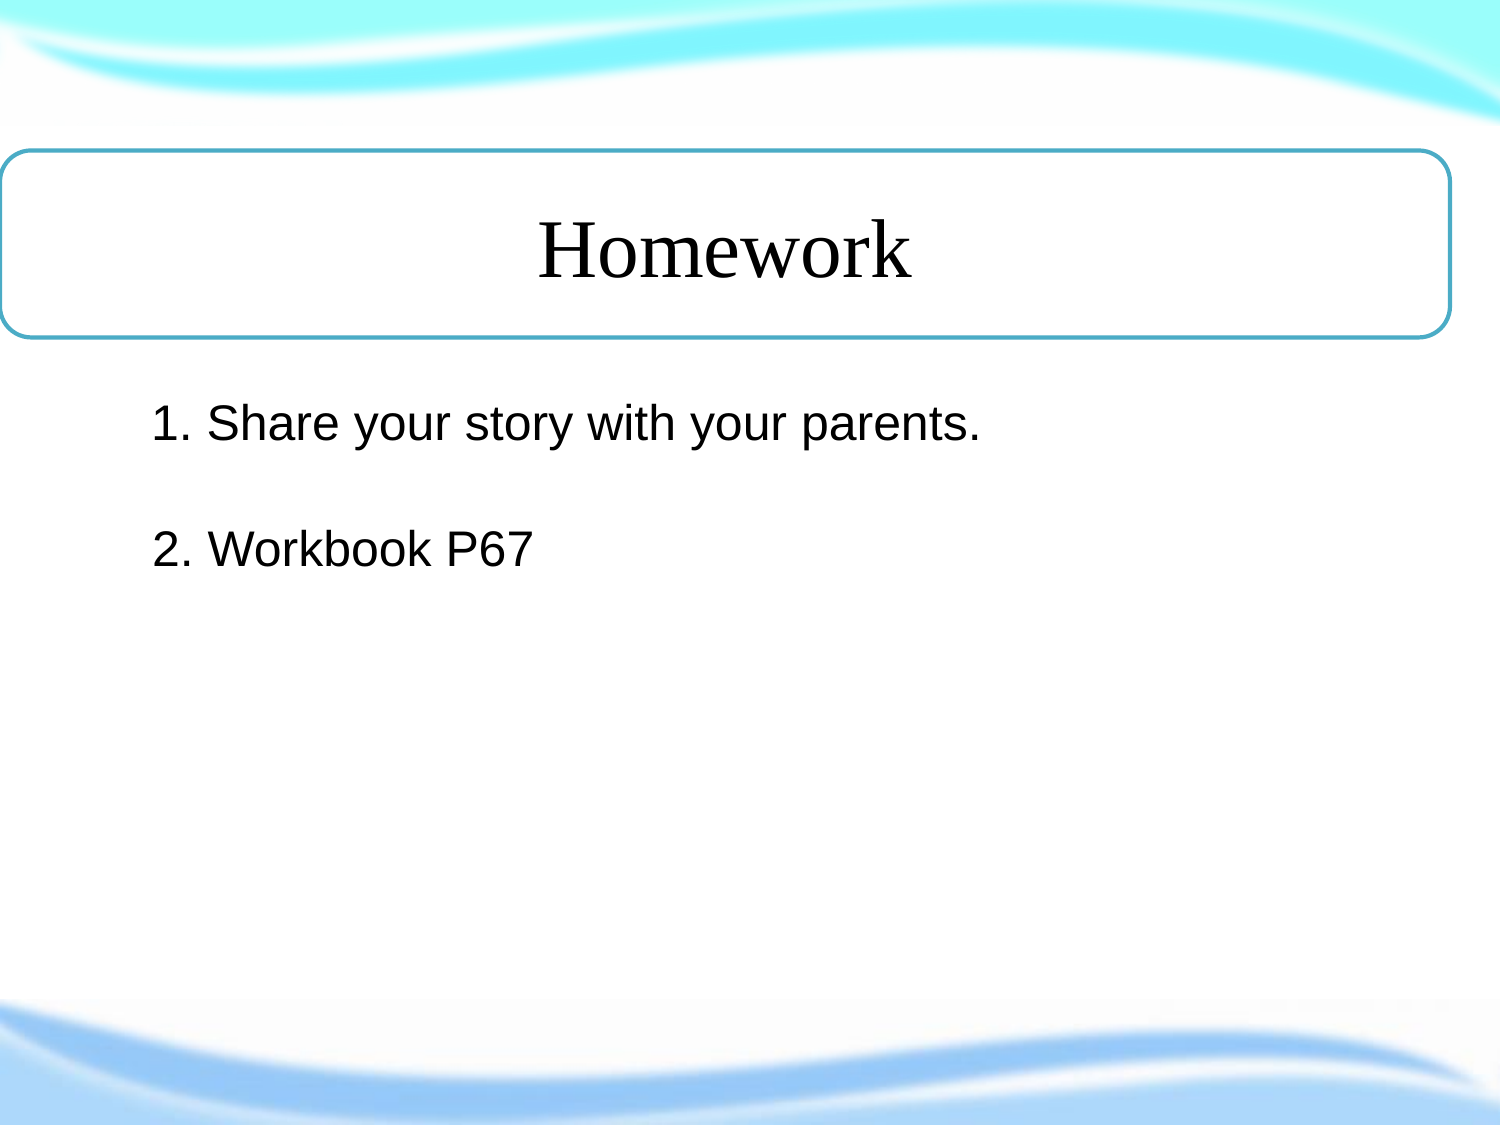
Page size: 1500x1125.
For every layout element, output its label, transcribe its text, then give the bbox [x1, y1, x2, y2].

picture [0, 0, 1500, 126]
text_box Homework [0, 150, 1450, 338]
picture [0, 999, 1500, 1125]
text_box 1. Share your story with your parents. [136, 382, 1063, 458]
text_box 2. Workbook P67 [137, 508, 795, 584]
